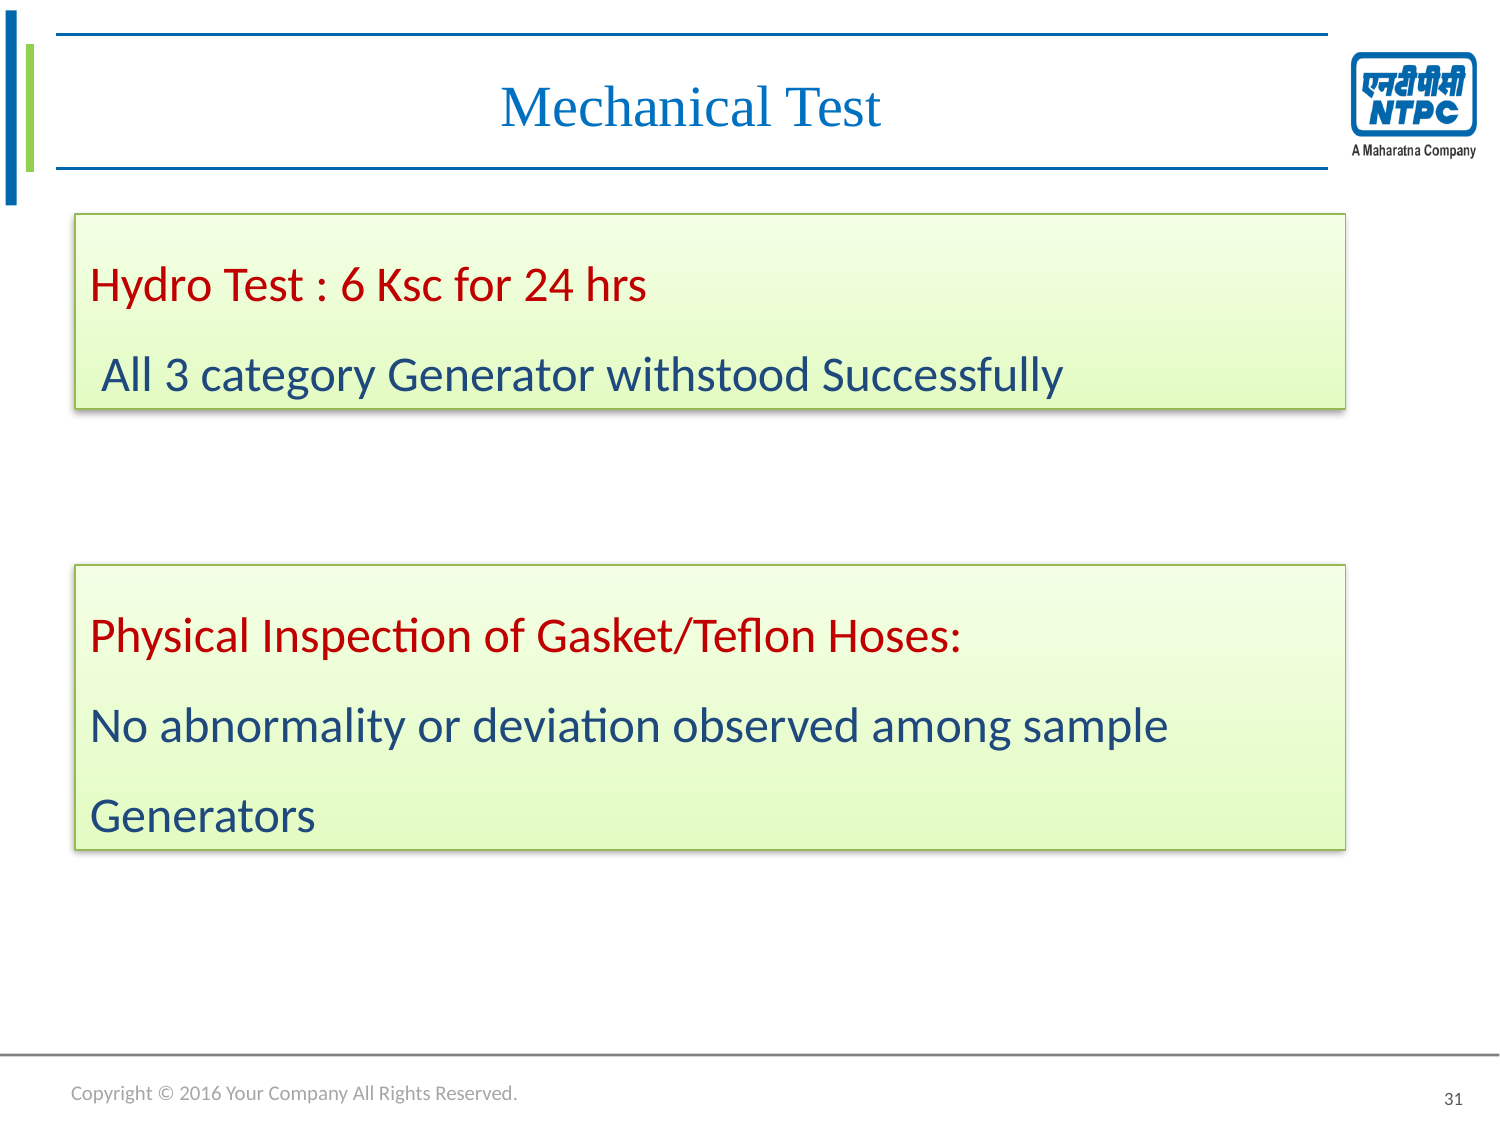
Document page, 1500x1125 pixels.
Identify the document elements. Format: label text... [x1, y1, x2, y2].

title Mechanical Test [56, 45, 1327, 161]
text_box Physical Inspection of Gasket/Teflon Hoses: No abnormality or deviation observed among sample Generators [74, 564, 1346, 851]
text_box Hydro Test : 6 Ksc for 24 hrs All 3 category Generator withstood Successfully [74, 213, 1346, 410]
picture [1328, 50, 1500, 160]
